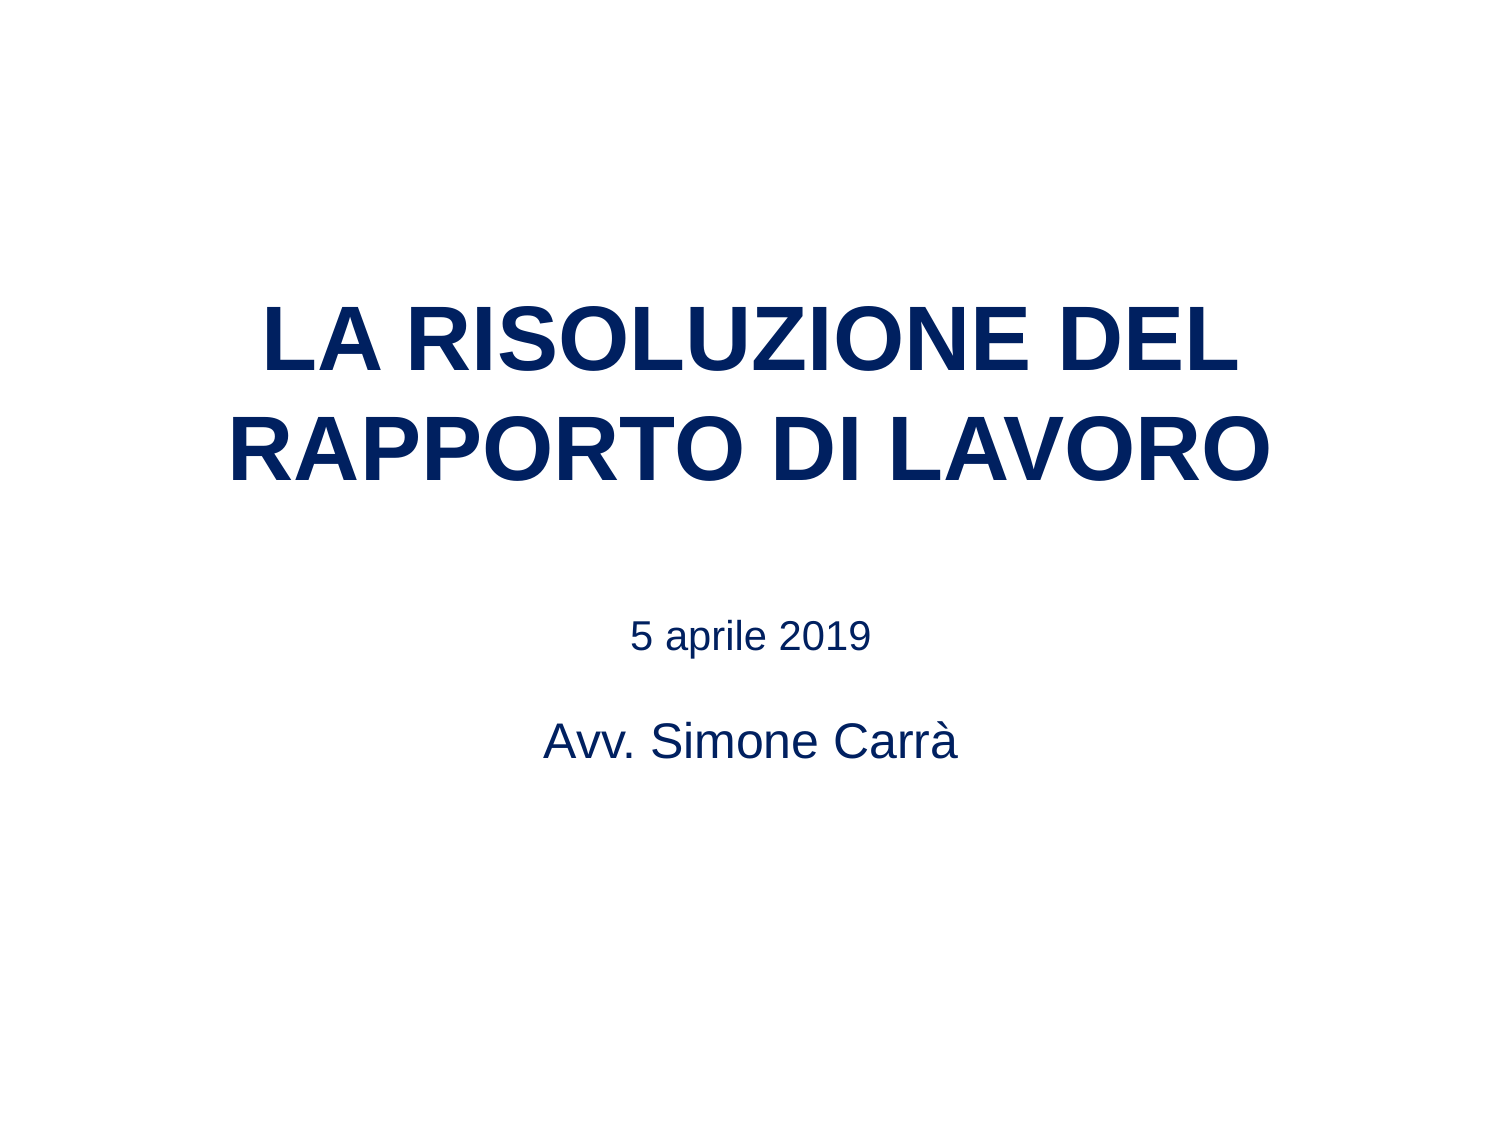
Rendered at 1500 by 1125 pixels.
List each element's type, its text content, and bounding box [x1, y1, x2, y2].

text_box LA RISOLUZIONE DEL RAPPORTO DI LAVORO 5 aprile 2019 Avv. Simone Carrà [17, 66, 1456, 886]
